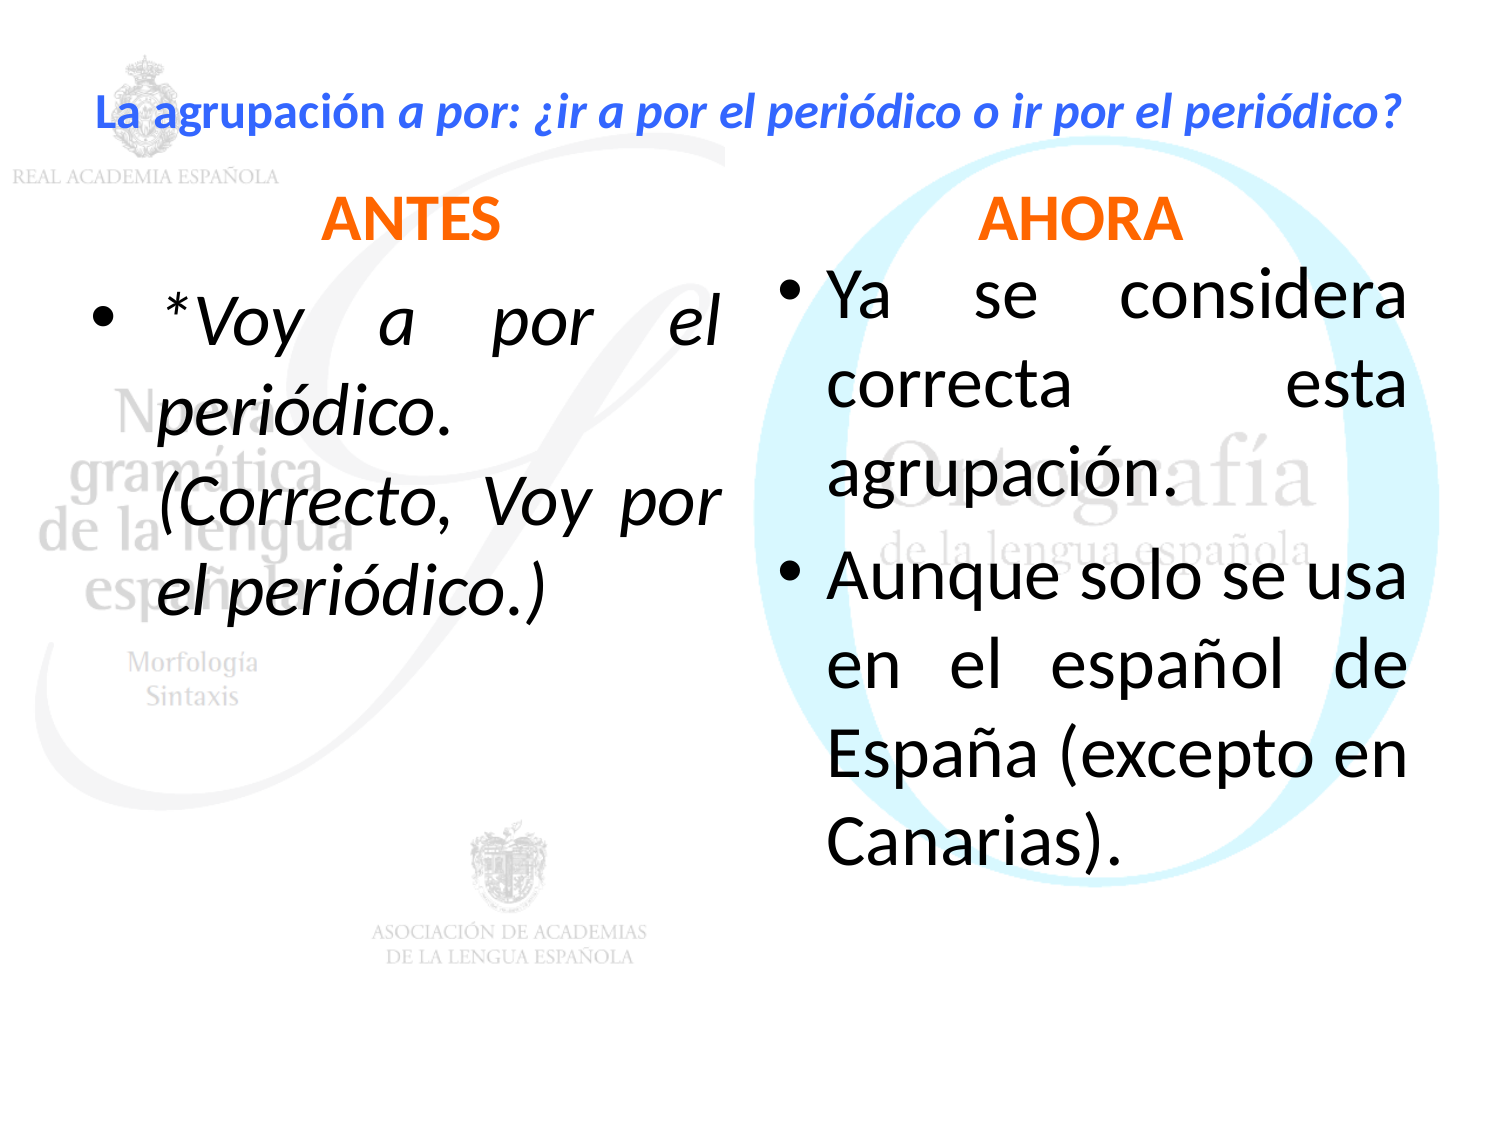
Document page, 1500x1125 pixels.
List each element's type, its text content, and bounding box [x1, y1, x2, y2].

title La agrupación a por: ¿ir a por el periódico o ir por el periódico? [75, 45, 1425, 233]
list Ya se considera correcta esta agrupación. Aunque solo se usa en el español de España (excepto en Canarias). [762, 237, 1425, 980]
text_box ANTES [262, 166, 563, 262]
list *Voy a por el periódico. (Correcto, Voy por el periódico.) [75, 262, 738, 1005]
text_box AHORA [963, 166, 1199, 262]
